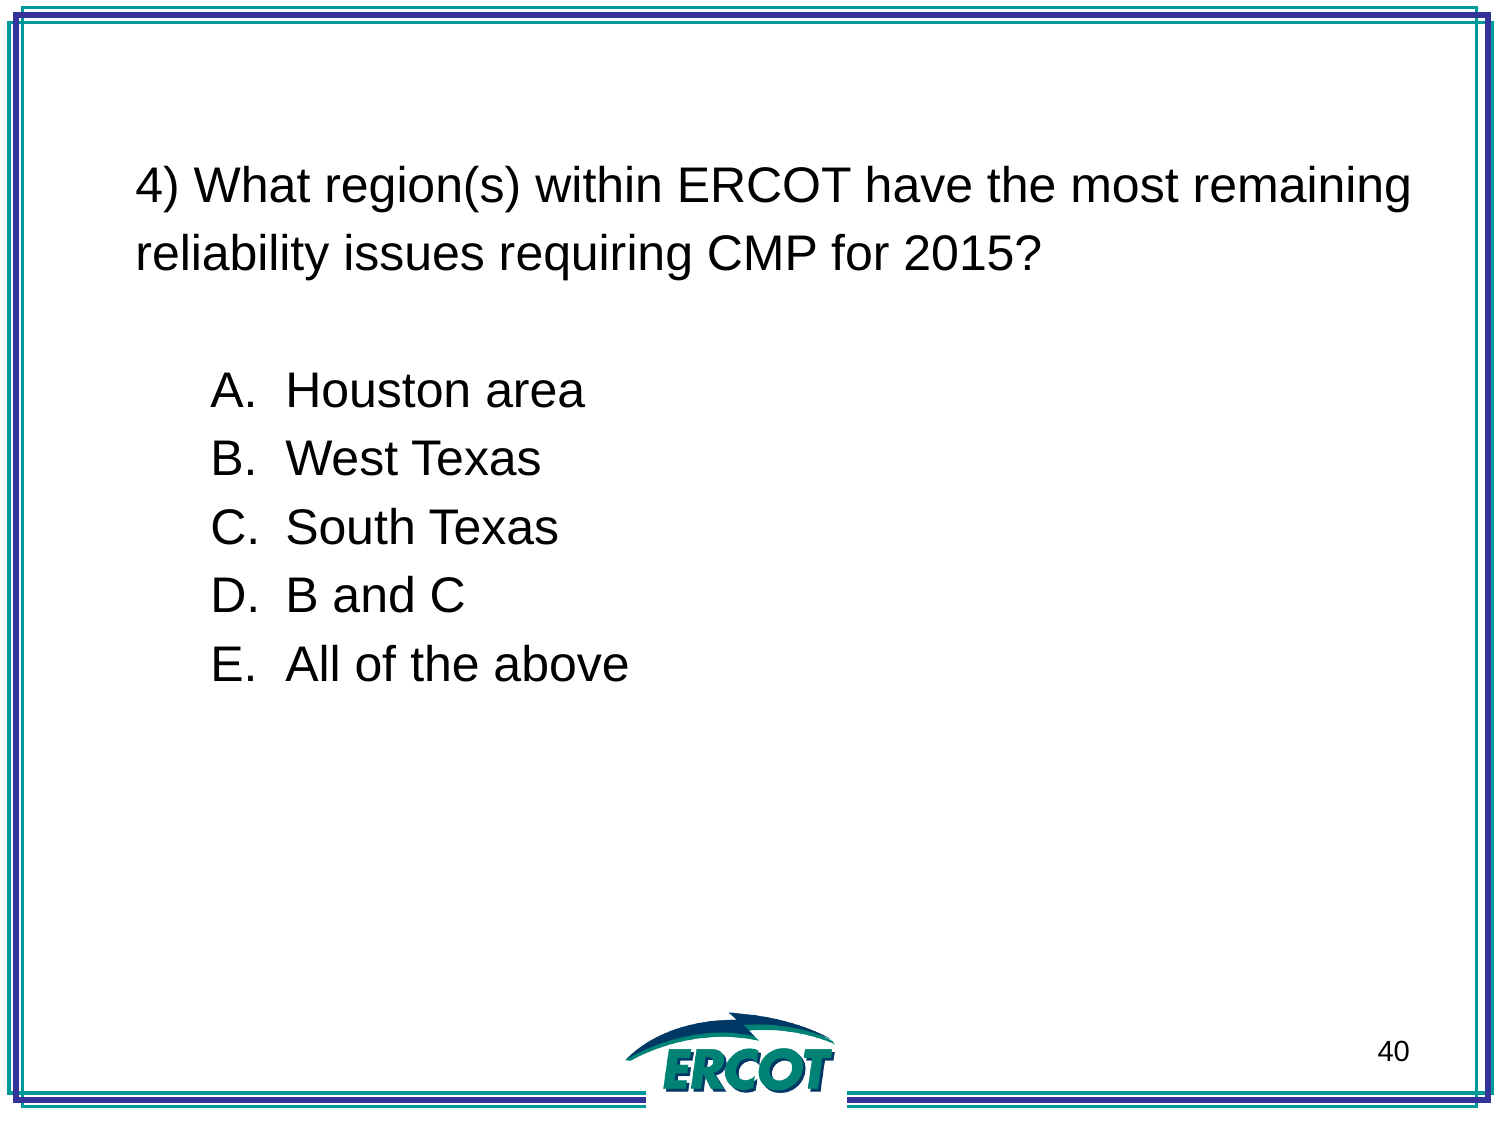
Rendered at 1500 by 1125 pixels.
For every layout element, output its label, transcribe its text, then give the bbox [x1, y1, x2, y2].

text_box 4) What region(s) within ERCOT have the most remaining reliability issues requiring CMP for 2015? Houston area West Texas South Texas B and C All of the above [120, 136, 1446, 749]
picture [624, 1012, 836, 1100]
slide_number 40 [1074, 1024, 1425, 1103]
